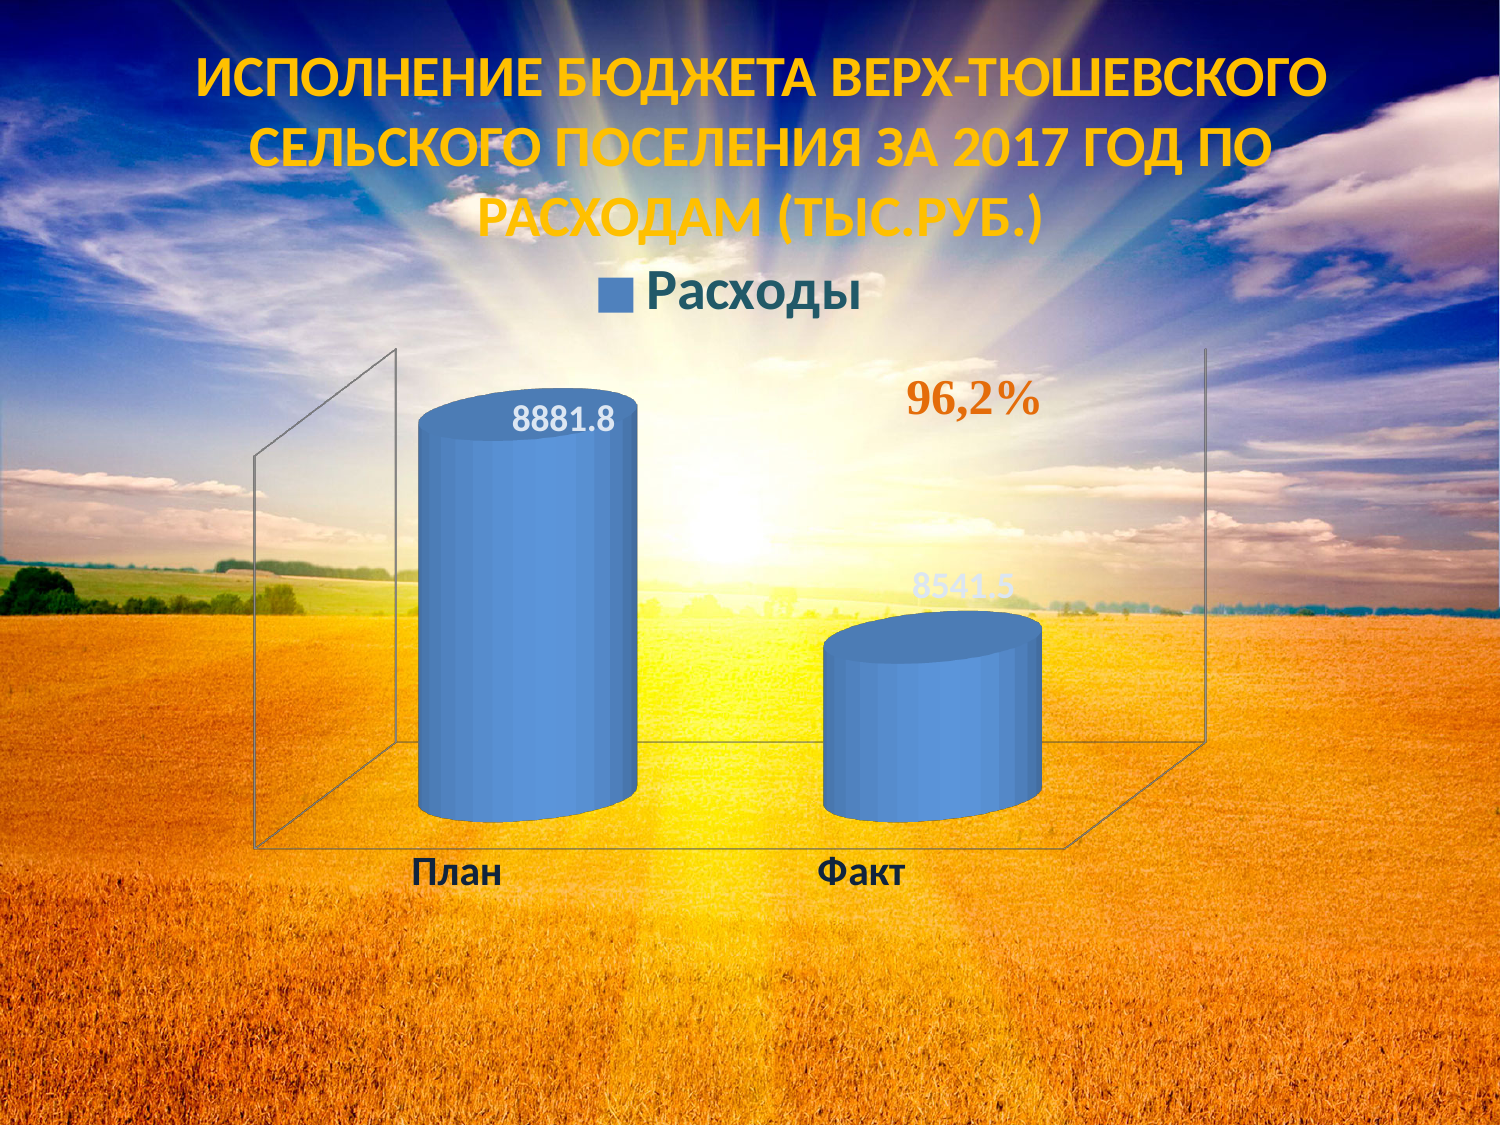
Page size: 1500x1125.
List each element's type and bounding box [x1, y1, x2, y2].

picture [0, 0, 1500, 1125]
chart [229, 243, 1231, 911]
